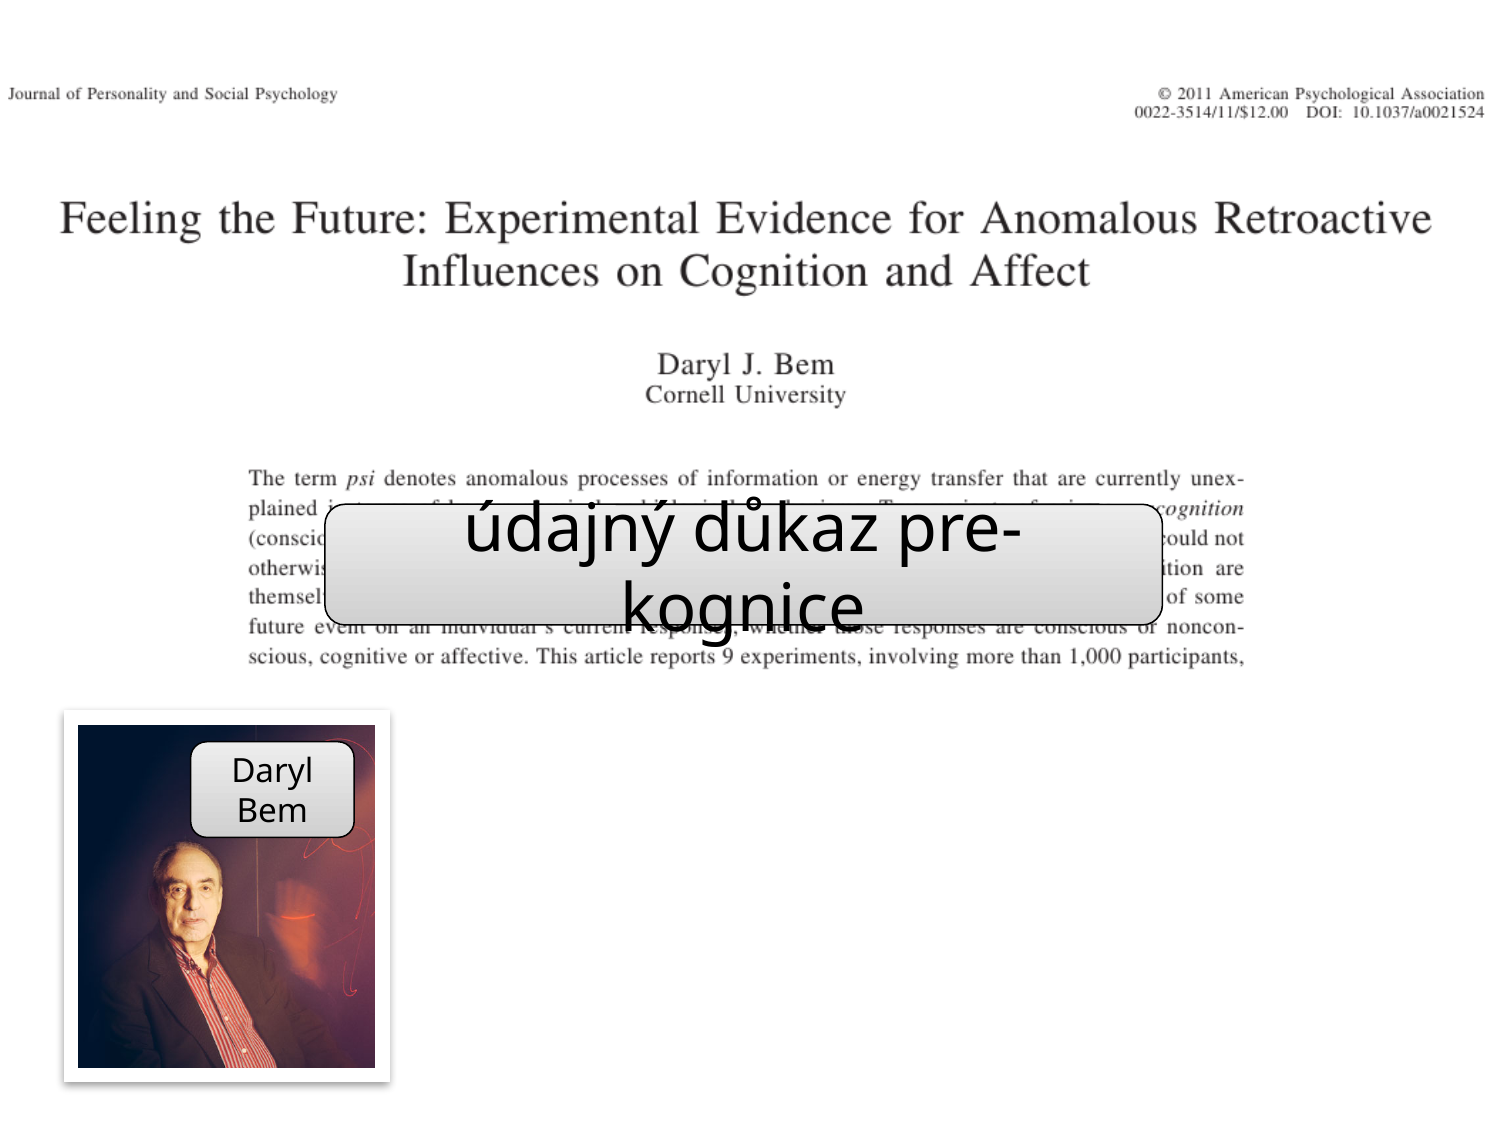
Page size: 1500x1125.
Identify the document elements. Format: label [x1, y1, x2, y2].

picture [0, 68, 1500, 676]
text_box [77, 724, 376, 1069]
